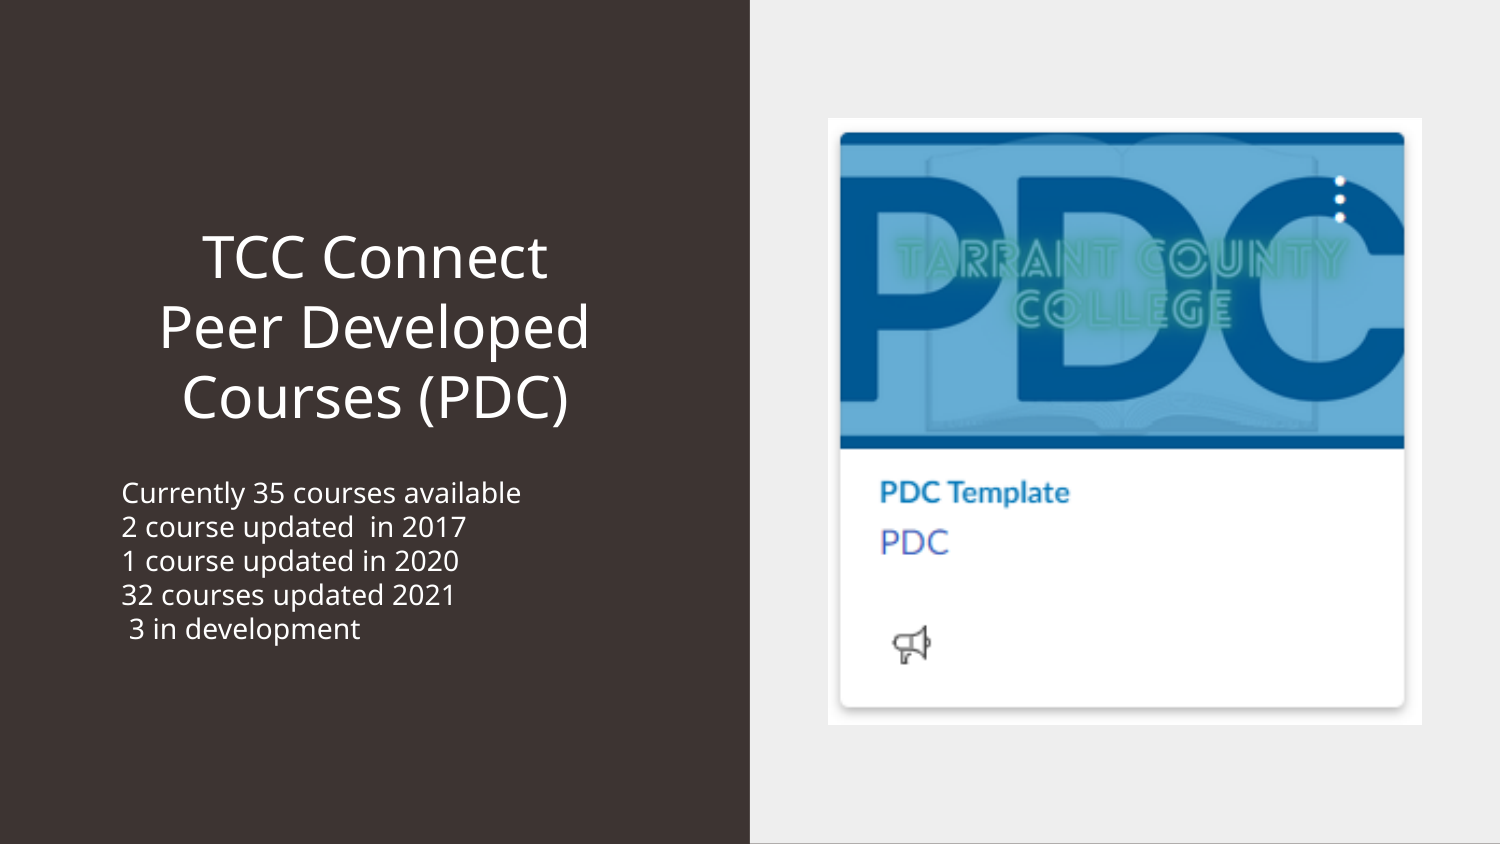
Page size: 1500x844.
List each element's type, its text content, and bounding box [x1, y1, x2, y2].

subtitle Currently 35 courses available 2 course updated in 2017 1 course updated in 2020 32 courses updated 2021 3 in development [43, 459, 708, 663]
picture [828, 118, 1422, 726]
title TCC Connect Peer Developed Courses (PDC) [43, 202, 708, 446]
